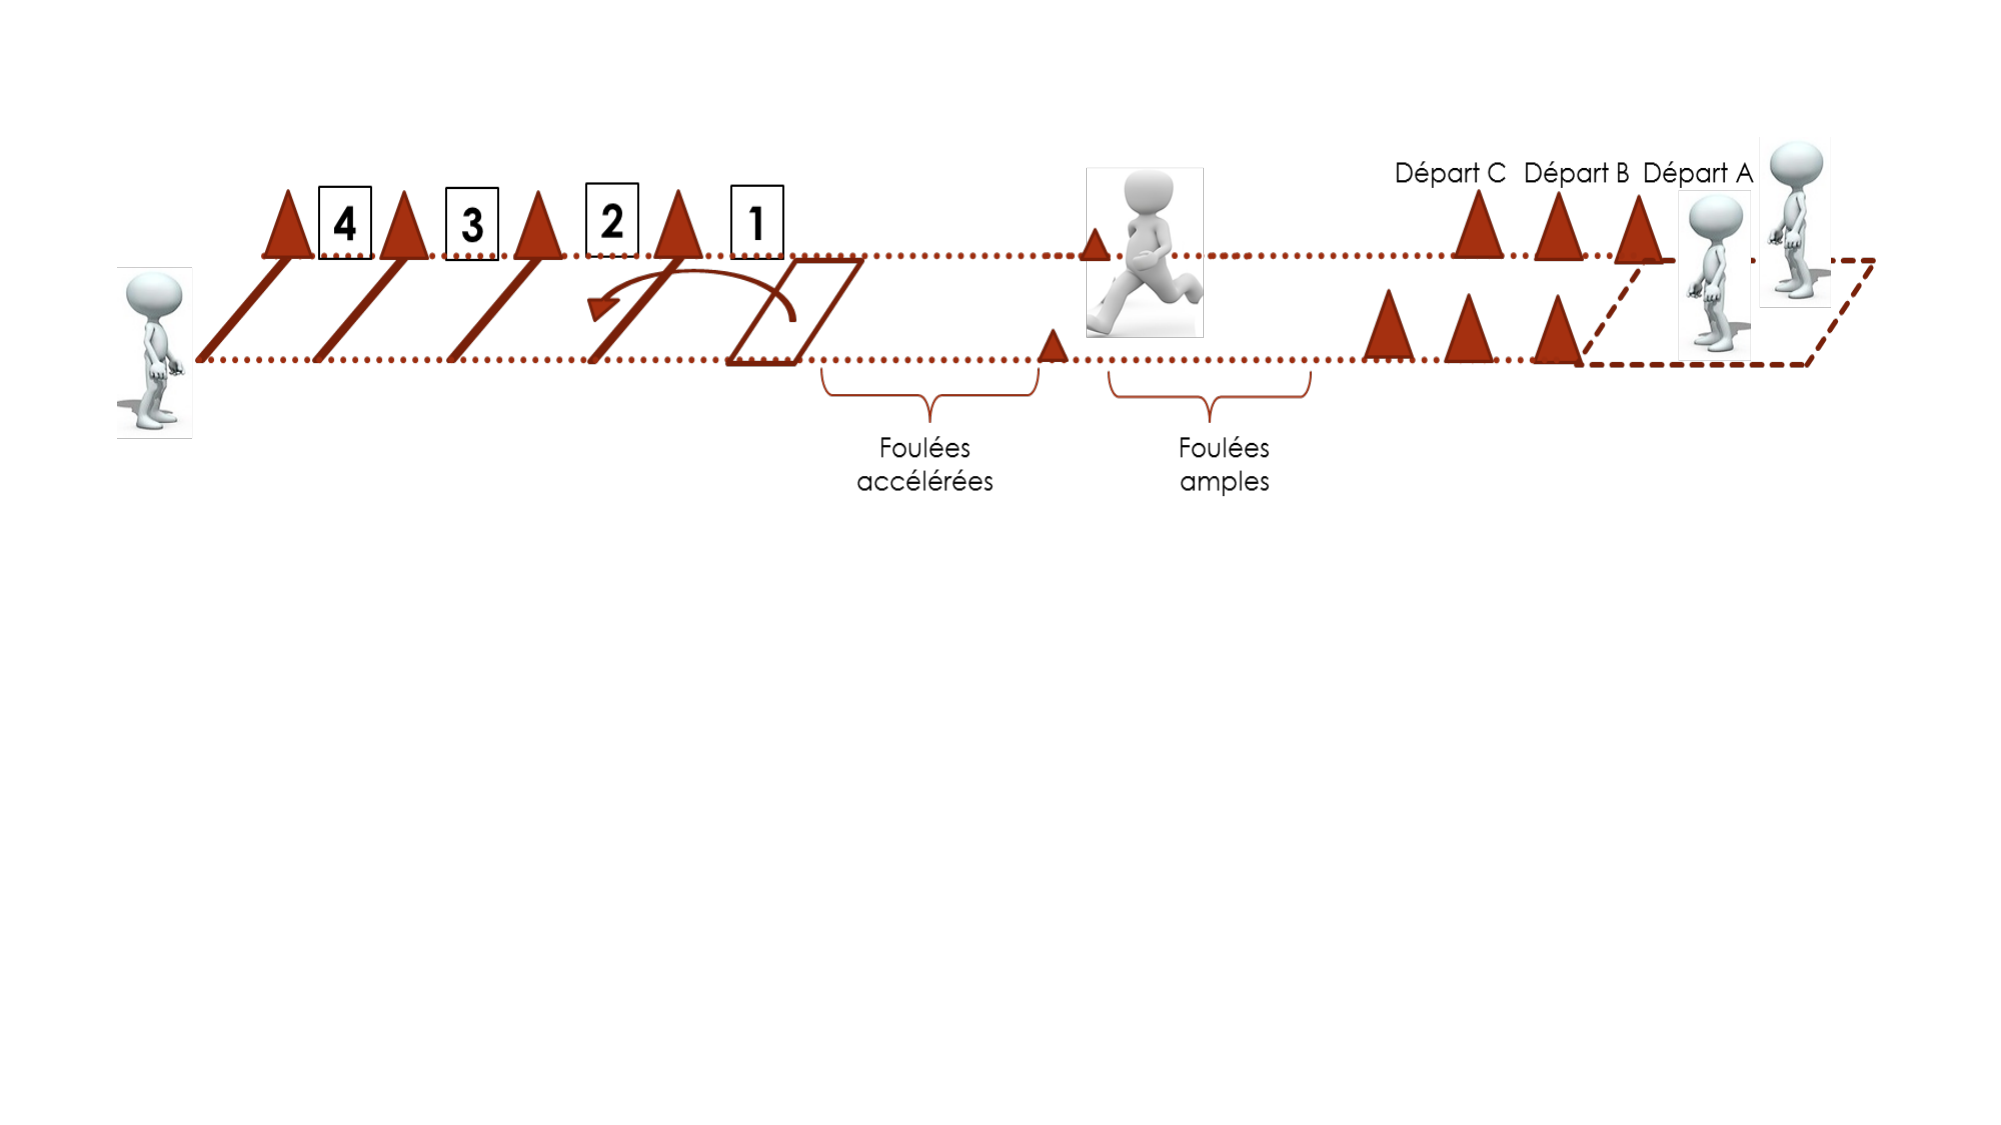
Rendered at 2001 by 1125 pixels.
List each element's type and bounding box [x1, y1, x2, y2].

picture [117, 137, 1878, 515]
